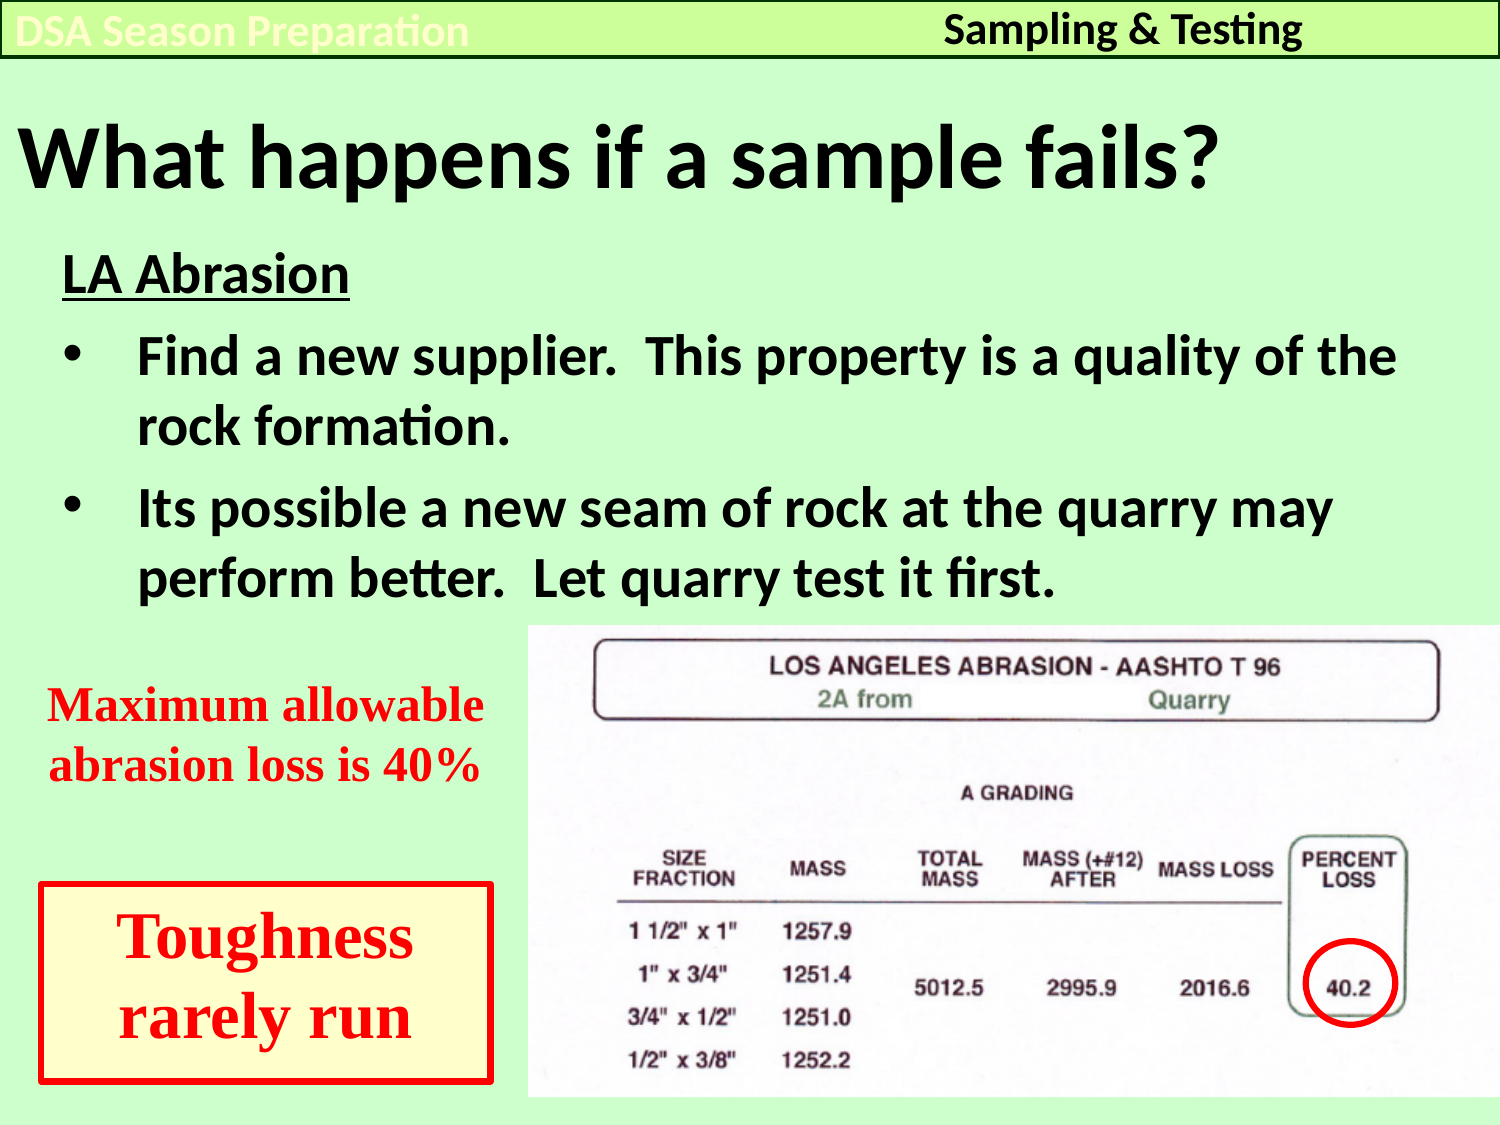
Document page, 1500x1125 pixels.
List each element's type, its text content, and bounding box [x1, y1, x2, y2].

text_box Maximum allowable abrasion loss is 40% [3, 663, 523, 799]
text_box Toughness rarely run [41, 884, 491, 1082]
text_box LA Abrasion Find a new supplier. This property is a quality of the rock formation. Its possible a new seam of rock at the quarry may perform better. Let quarry test it first. [47, 228, 1463, 617]
text_box DSA Season Preparation [0, 0, 754, 63]
text_box Sampling & Testing [746, 0, 1500, 61]
text_box What happens if a sample fails? [3, 89, 1500, 253]
picture [528, 624, 1500, 1097]
